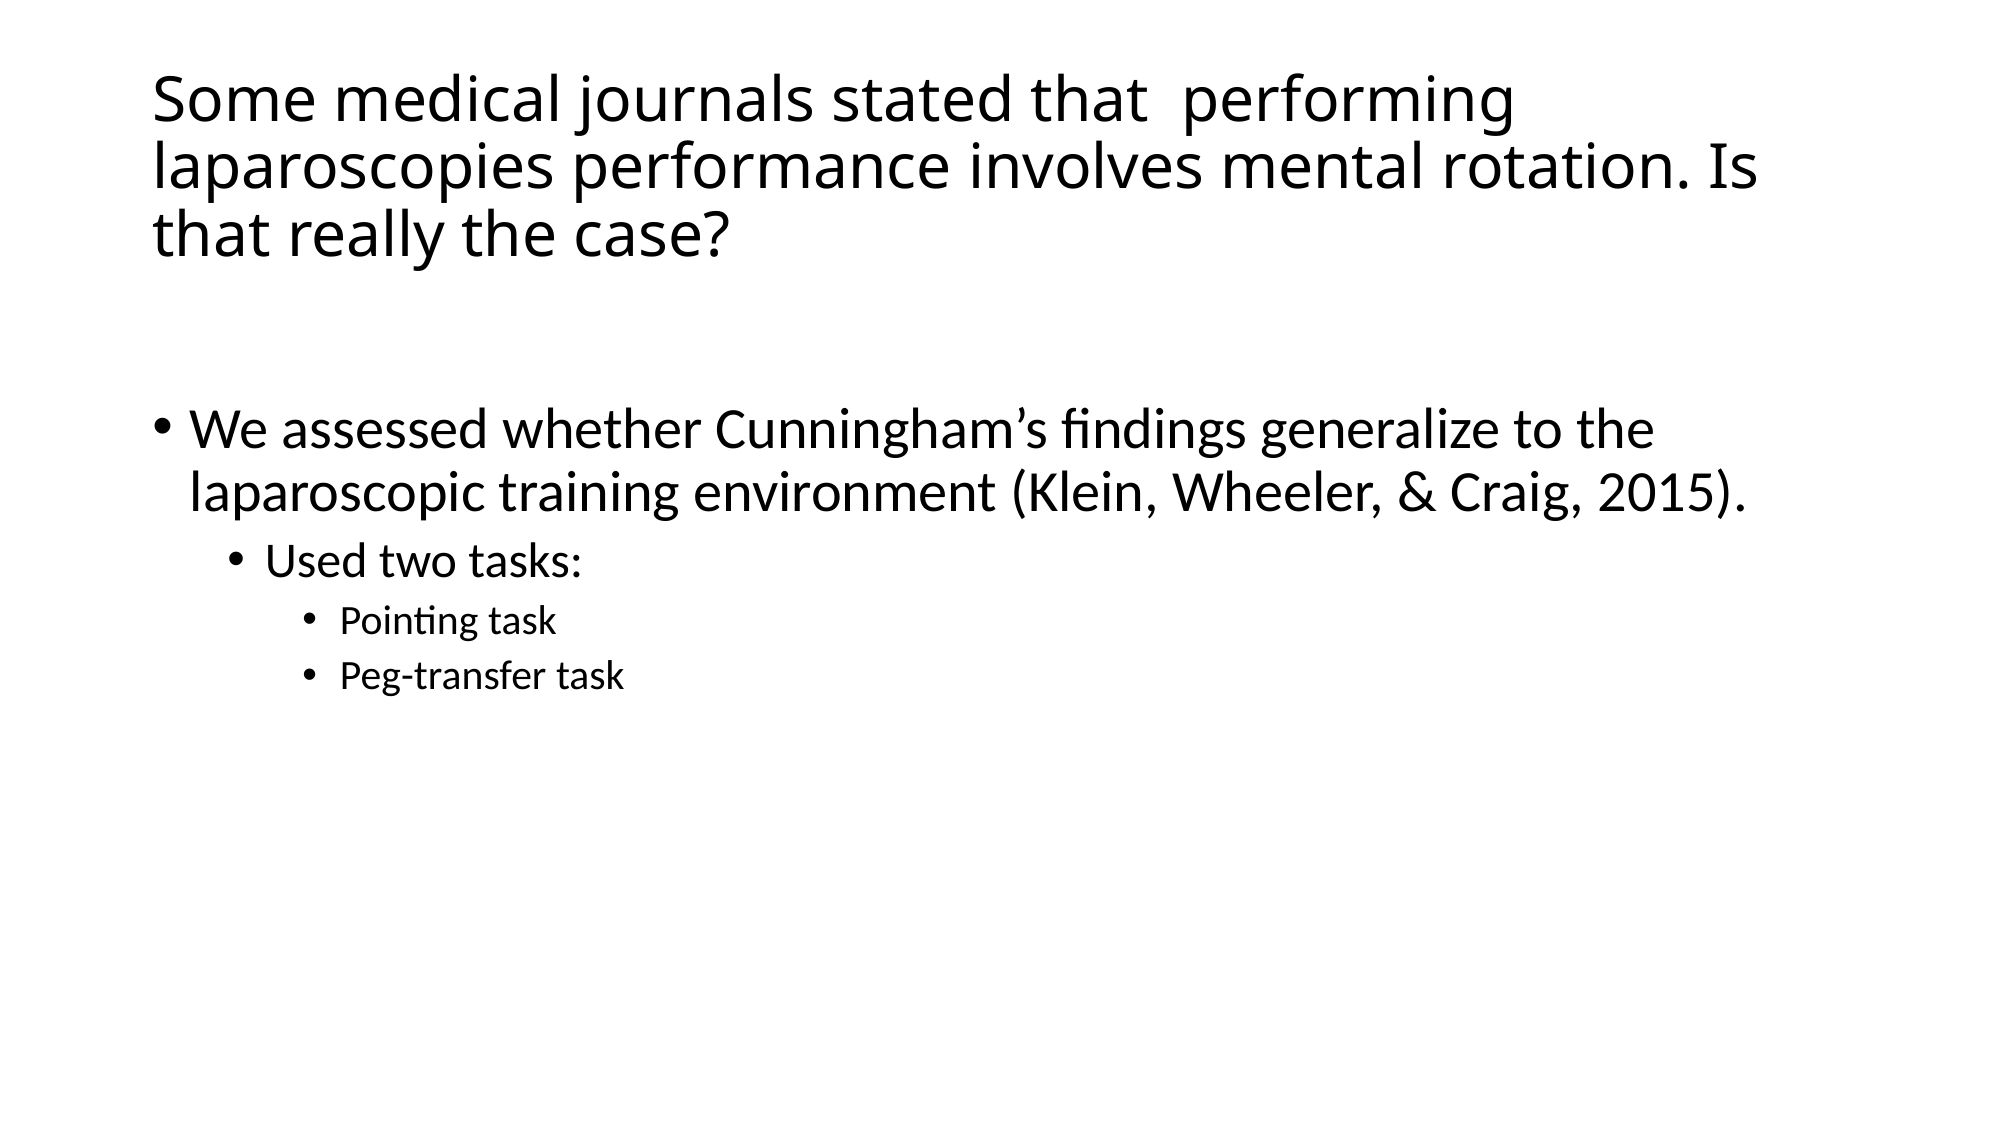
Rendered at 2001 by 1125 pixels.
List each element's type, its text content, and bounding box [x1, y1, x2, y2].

list We assessed whether Cunningham’s findings generalize to the laparoscopic training environment (Klein, Wheeler, & Craig, 2015). Used two tasks: Pointing task Peg-transfer task [137, 299, 1863, 1014]
title Some medical journals stated that performing laparoscopies performance involves mental rotation. Is that really the case? [137, 59, 1863, 278]
